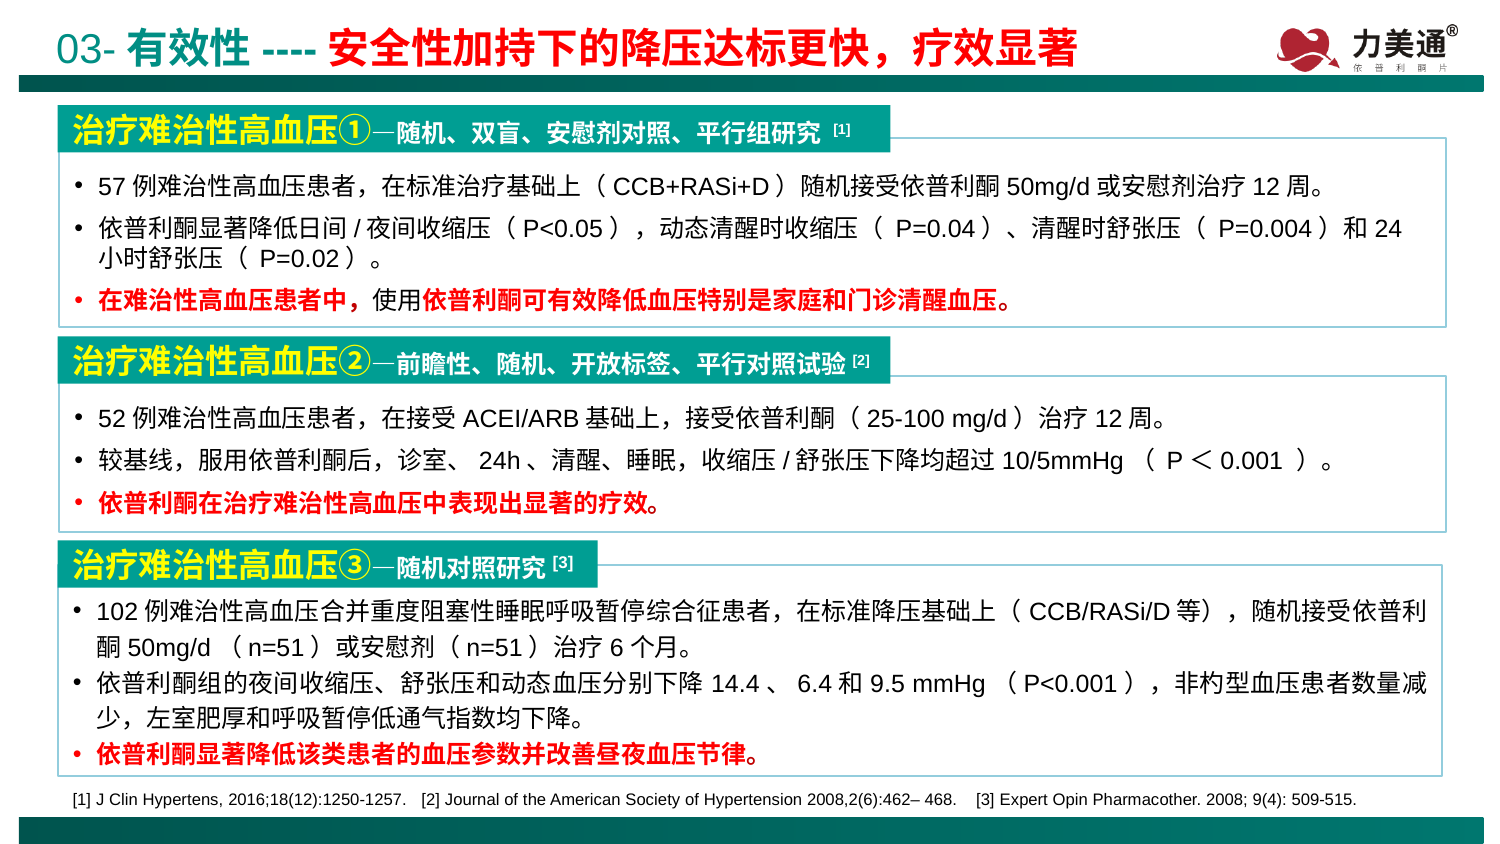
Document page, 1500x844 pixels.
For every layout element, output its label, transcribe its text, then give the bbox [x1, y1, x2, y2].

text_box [40, 14, 1459, 81]
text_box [57, 104, 1447, 327]
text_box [57, 336, 1447, 533]
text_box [57, 540, 1443, 777]
text_box [1] J Clin Hypertens, 2016;18(12):1250-1257. [2] Journal of the American Society of Hypertension 2008,2(6):462– 468. [3] Expert Opin Pharmacother. 2008; 9(4): 509-515. [57, 781, 1470, 837]
